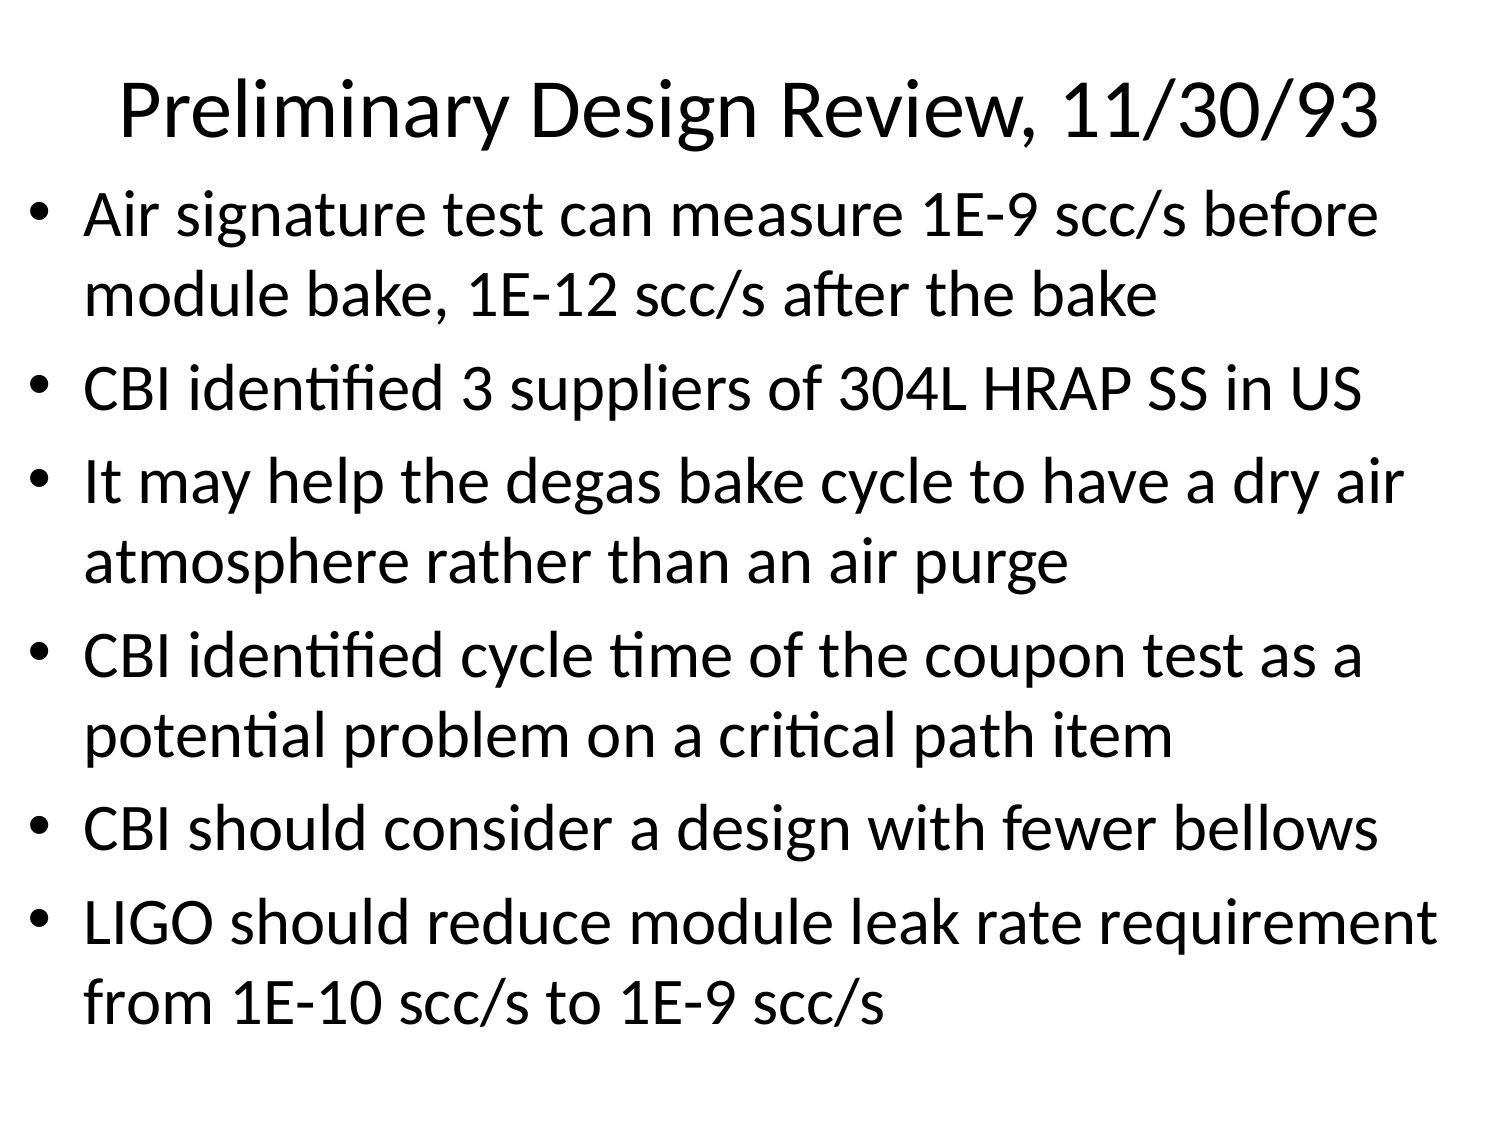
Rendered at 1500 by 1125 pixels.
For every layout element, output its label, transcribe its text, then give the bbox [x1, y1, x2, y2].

title Preliminary Design Review, 11/30/93 [75, 45, 1425, 162]
list Air signature test can measure 1E-9 scc/s before module bake, 1E-12 scc/s after the bake CBI identified 3 suppliers of 304L HRAP SS in US It may help the degas bake cycle to have a dry air atmosphere rather than an air purge CBI identified cycle time of the coupon test as a potential problem on a critical path item CBI should consider a design with fewer bellows LIGO should reduce module leak rate requirement from 1E-10 scc/s to 1E-9 scc/s [12, 162, 1475, 1075]
